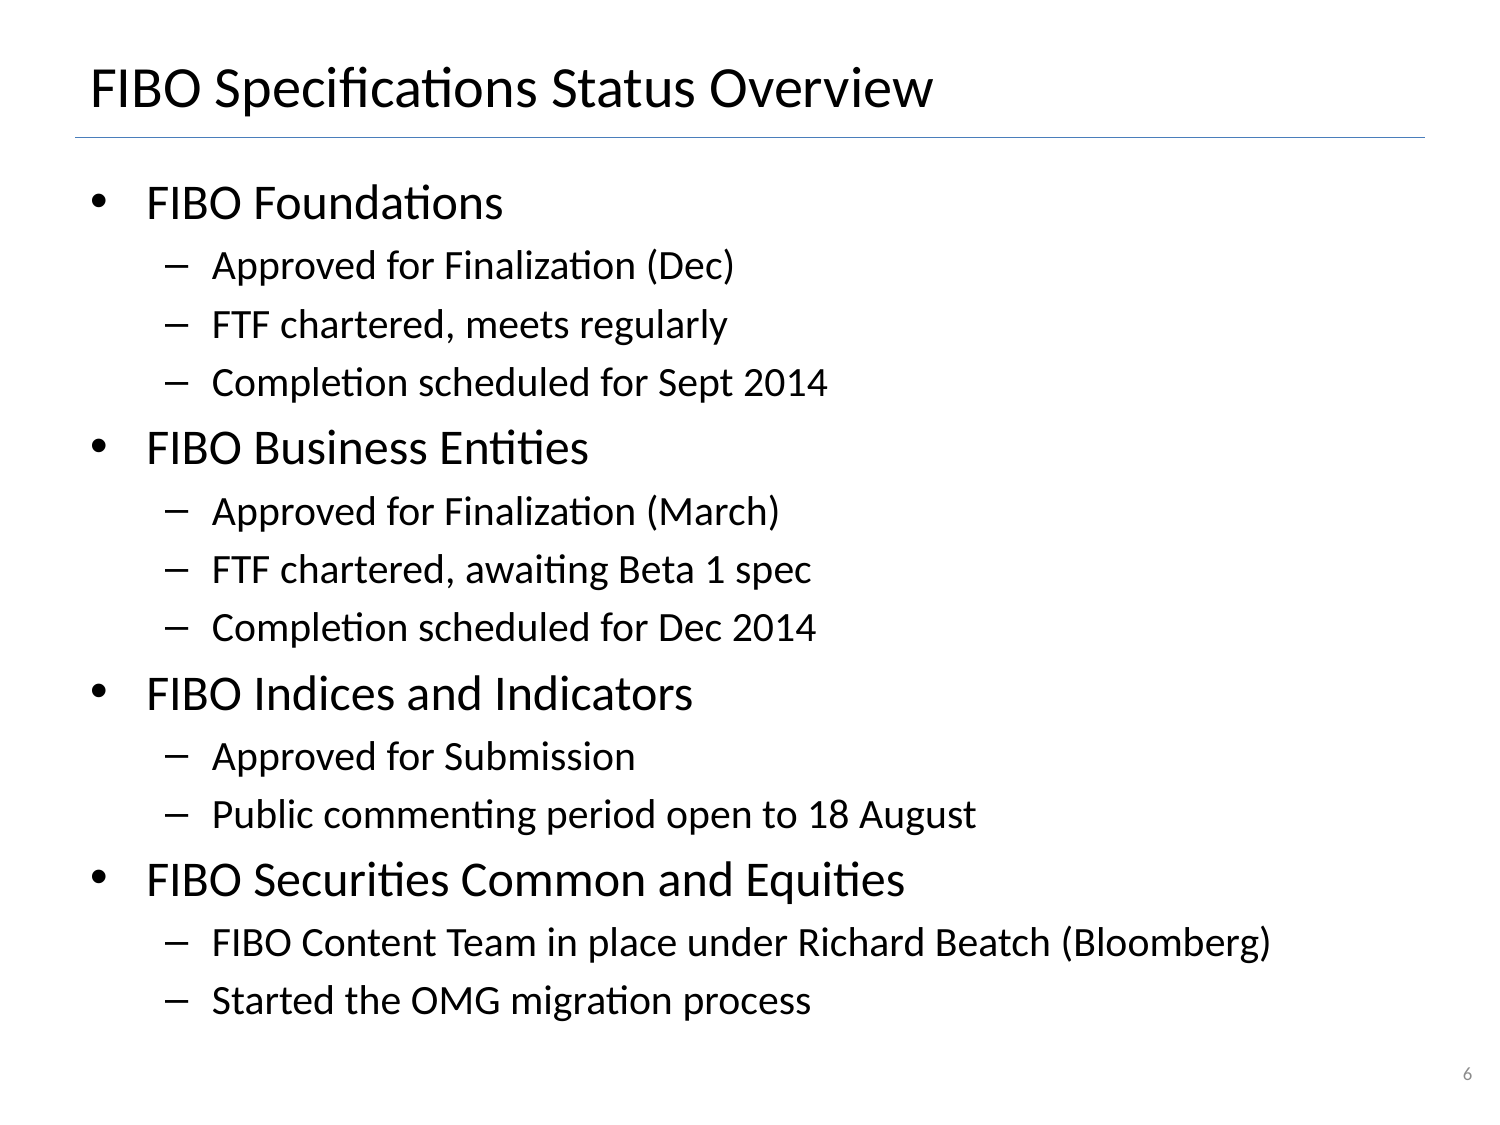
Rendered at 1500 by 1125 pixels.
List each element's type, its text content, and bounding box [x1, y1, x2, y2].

list FIBO Foundations Approved for Finalization (Dec) FTF chartered, meets regularly Completion scheduled for Sept 2014 FIBO Business Entities Approved for Finalization (March) FTF chartered, awaiting Beta 1 spec Completion scheduled for Dec 2014 FIBO Indices and Indicators Approved for Submission Public commenting period open to 18 August FIBO Securities Common and Equities FIBO Content Team in place under Richard Beatch (Bloomberg) Started the OMG migration process [74, 162, 1426, 1101]
slide_number 6 [1425, 1042, 1488, 1103]
title FIBO Specifications Status Overview [74, 37, 1426, 131]
